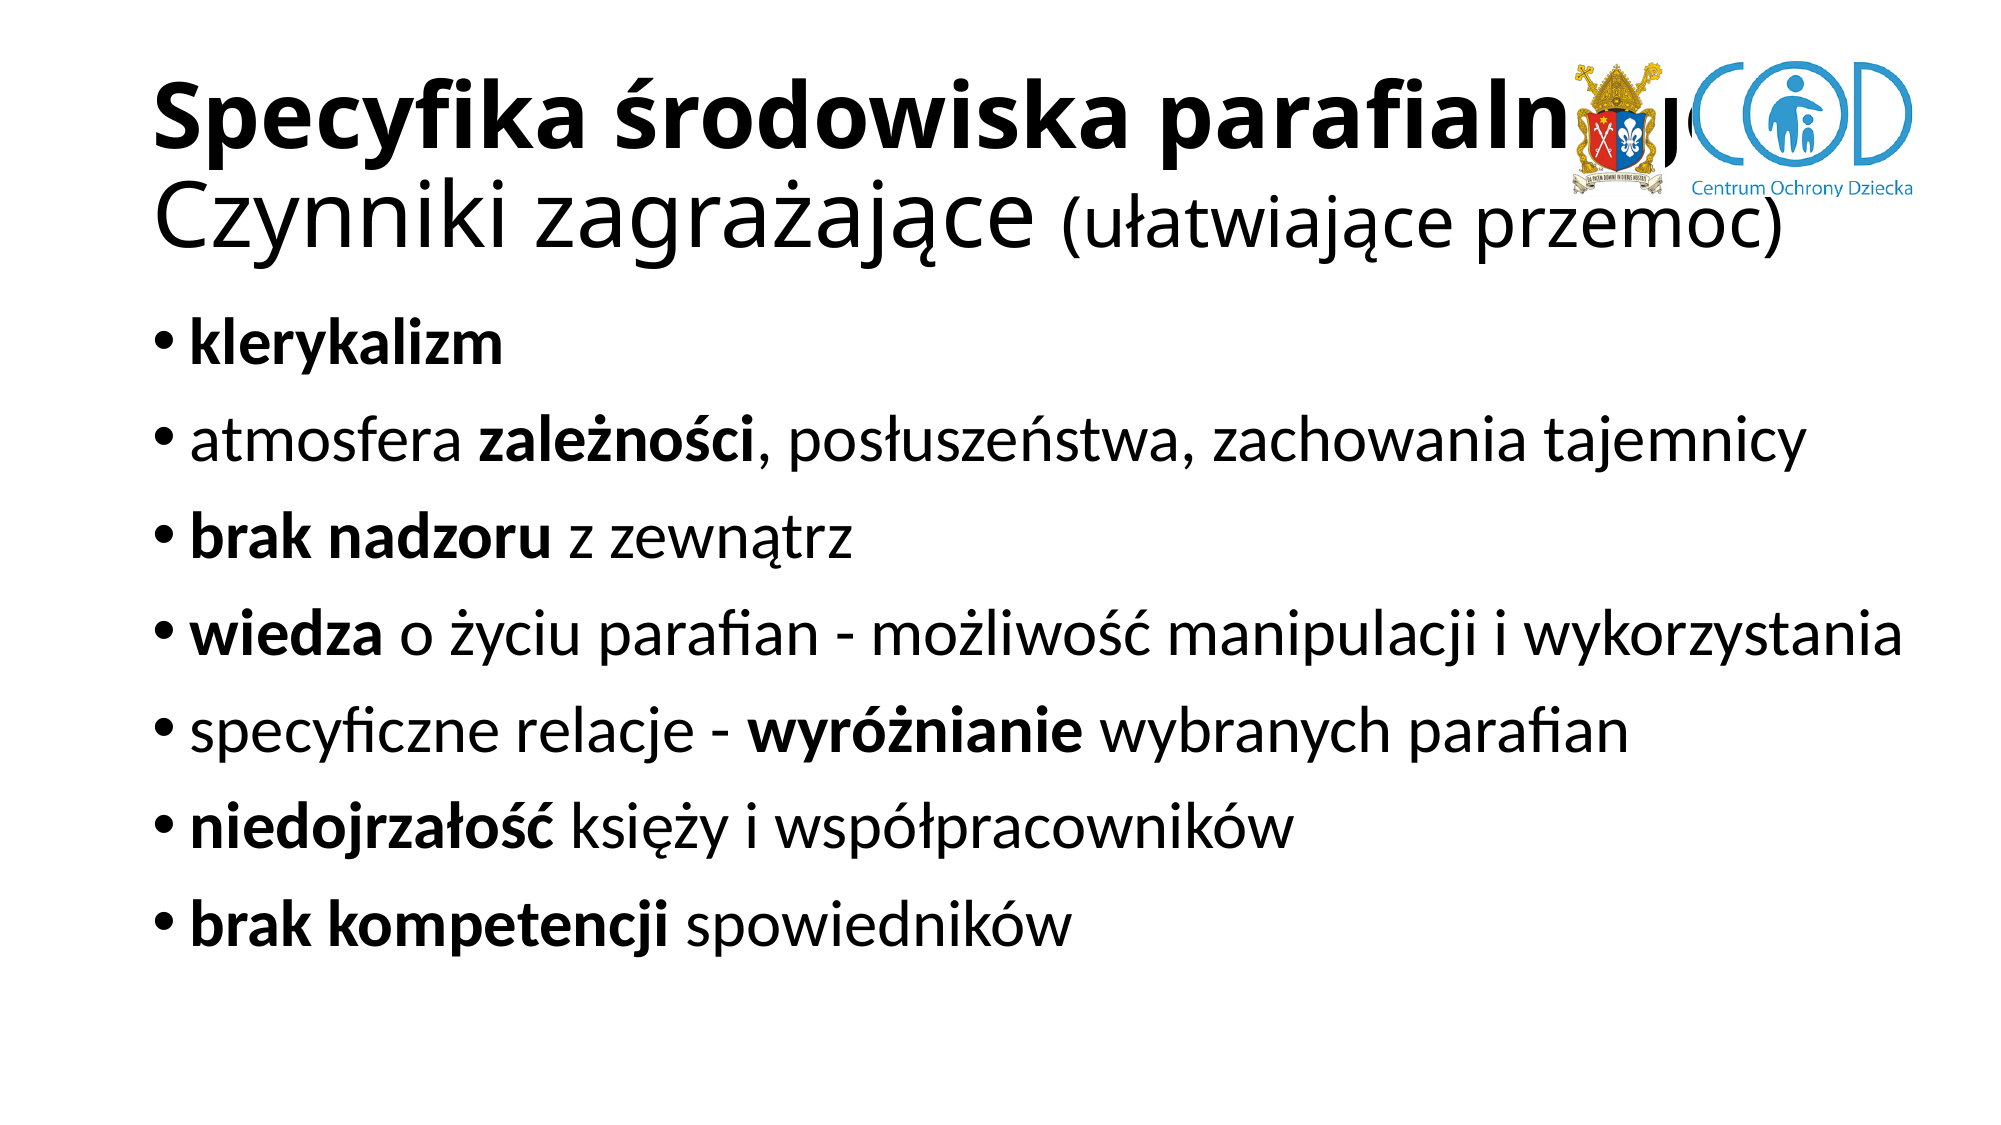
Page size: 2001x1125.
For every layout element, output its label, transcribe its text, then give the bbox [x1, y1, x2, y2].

list klerykalizm atmosfera zależności, posłuszeństwa, zachowania tajemnicy brak nadzoru z zewnątrz wiedza o życiu parafian - możliwość manipulacji i wykorzystania specyficzne relacje - wyróżnianie wybranych parafian niedojrzałość księży i współpracowników brak kompetencji spowiedników [137, 299, 1953, 1014]
title Specyfika środowiska parafialnego Czynniki zagrażające (ułatwiające przemoc) [137, 59, 1863, 278]
picture [1571, 59, 1665, 197]
picture [1691, 59, 1913, 197]
